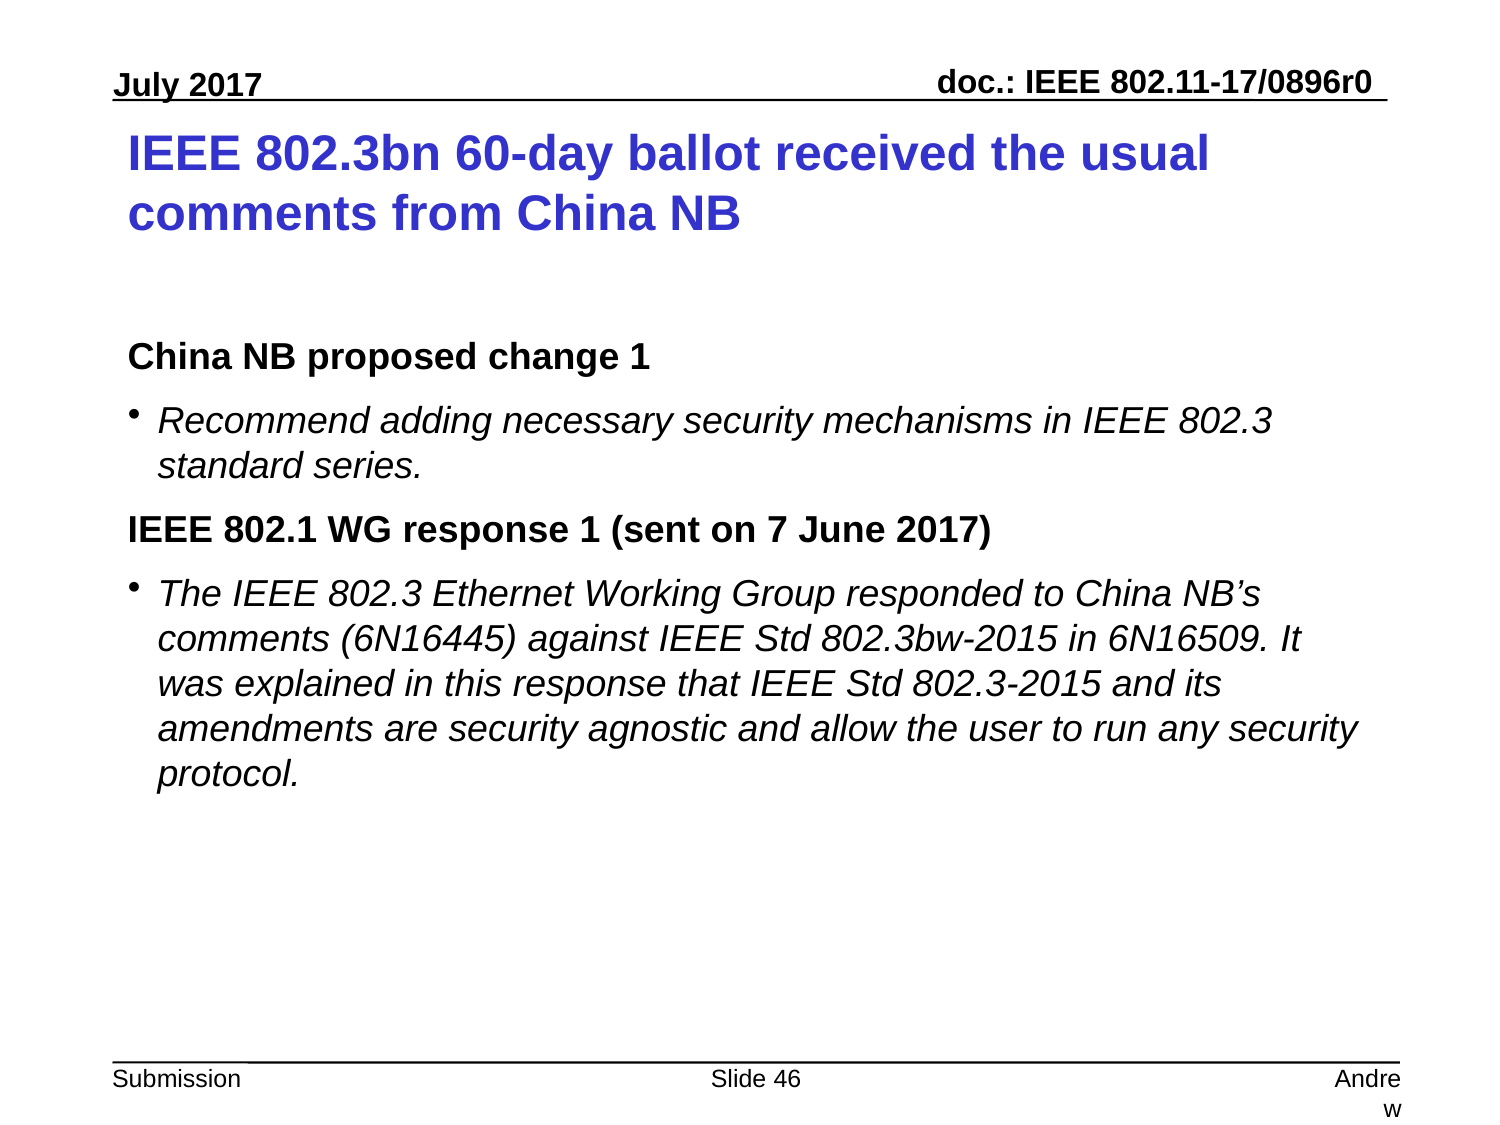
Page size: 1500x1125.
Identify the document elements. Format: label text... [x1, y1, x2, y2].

title IEEE 802.3bn 60-day ballot received the usual comments from China NB [112, 112, 1388, 288]
footer Andrew Myles, Cisco [1320, 1061, 1402, 1093]
slide_number Slide 46 [709, 1061, 803, 1093]
list China NB proposed change 1 Recommend adding necessary security mechanisms in IEEE 802.3 standard series. IEEE 802.1 WG response 1 (sent on 7 June 2017) The IEEE 802.3 Ethernet Working Group responded to China NB’s comments (6N16445) against IEEE Std 802.3bw-2015 in 6N16509. It was explained in this response that IEEE Std 802.3-2015 and its amendments are security agnostic and allow the user to run any security protocol. [112, 324, 1388, 1000]
